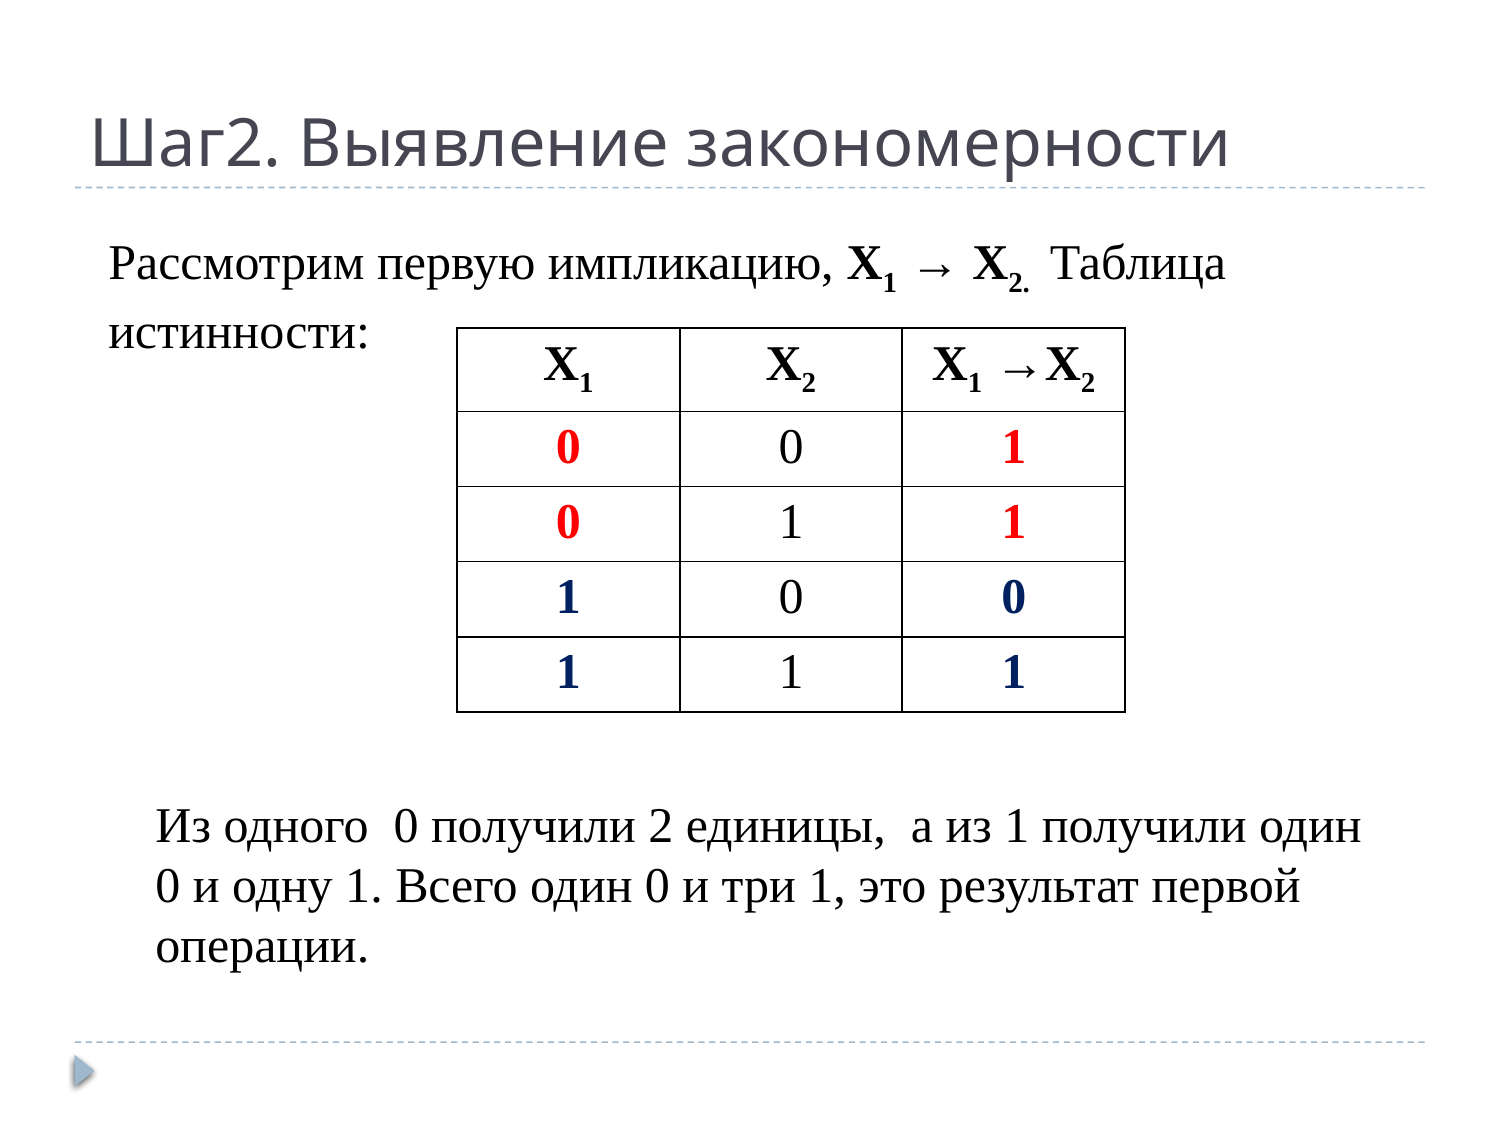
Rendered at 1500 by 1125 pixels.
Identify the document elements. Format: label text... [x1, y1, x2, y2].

table_cell 1 [458, 638, 679, 711]
table_cell 1 [458, 562, 679, 636]
table_cell 0 [458, 412, 679, 486]
table_cell 1 [903, 638, 1124, 711]
table_cell 0 [903, 562, 1124, 636]
table_cell 1 [681, 487, 901, 561]
text_box Рассмотрим первую импликацию, X1 → X2. Таблица истинности: [93, 222, 1418, 426]
text_box Из одного 0 получили 2 единицы, а из 1 получили один 0 и одну 1. Всего один 0 и три 1, это результат первой операции. [140, 785, 1395, 980]
table_header X1 →X2 [903, 329, 1124, 411]
table_cell 1 [903, 487, 1124, 561]
table_header X1 [458, 329, 679, 411]
table_cell 1 [681, 638, 901, 711]
table_header X2 [681, 329, 901, 411]
table_cell 0 [681, 412, 901, 486]
table_cell 0 [681, 562, 901, 636]
table_cell 1 [903, 412, 1124, 486]
title Шаг2. Выявление закономерности [75, 37, 1425, 188]
table_cell 0 [458, 487, 679, 561]
